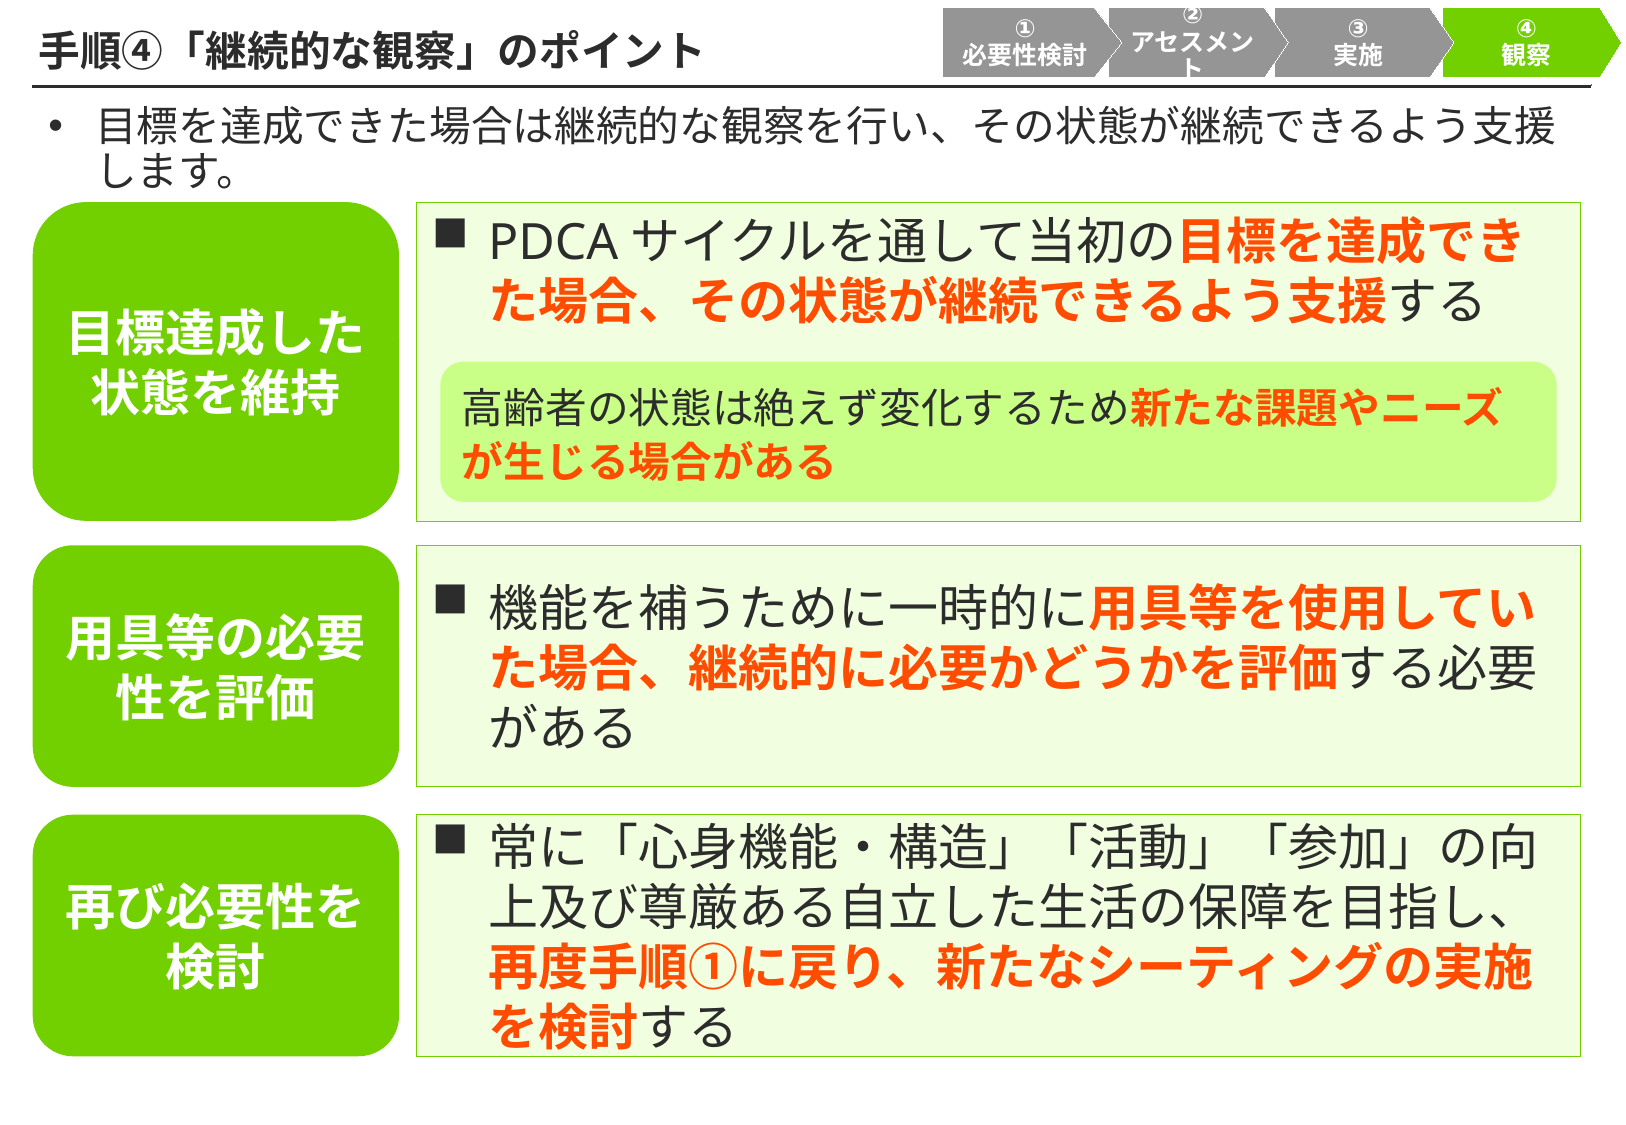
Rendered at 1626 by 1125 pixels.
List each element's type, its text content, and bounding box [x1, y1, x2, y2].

text_box 機能を補うために一時的に用具等を使用していた場合、継続的に必要かどうかを評価する必要がある [416, 545, 1581, 787]
text_box 常に「心身機能・構造」「活動」「参加」の向上及び尊厳ある自立した生活の保障を目指し、再度手順①に戻り、新たなシーティングの実施を検討する [416, 814, 1581, 1057]
text_box 目標達成した状態を維持 [31, 201, 401, 522]
text_box PDCAサイクルを通して当初の目標を達成できた場合、その状態が継続できるよう支援する [416, 202, 1581, 522]
title 手順④「継続的な観察」のポイント [32, 22, 1593, 83]
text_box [942, 7, 1622, 78]
text_box 高齢者の状態は絶えず変化するため新たな課題やニーズが生じる場合がある [440, 361, 1557, 502]
text_box 目標を達成できた場合は継続的な観察を行い、その状態が継続できるよう支援します。 [33, 97, 1593, 159]
text_box 用具等の必要性を評価 [31, 544, 401, 788]
text_box 再び必要性を検討 [31, 813, 401, 1058]
